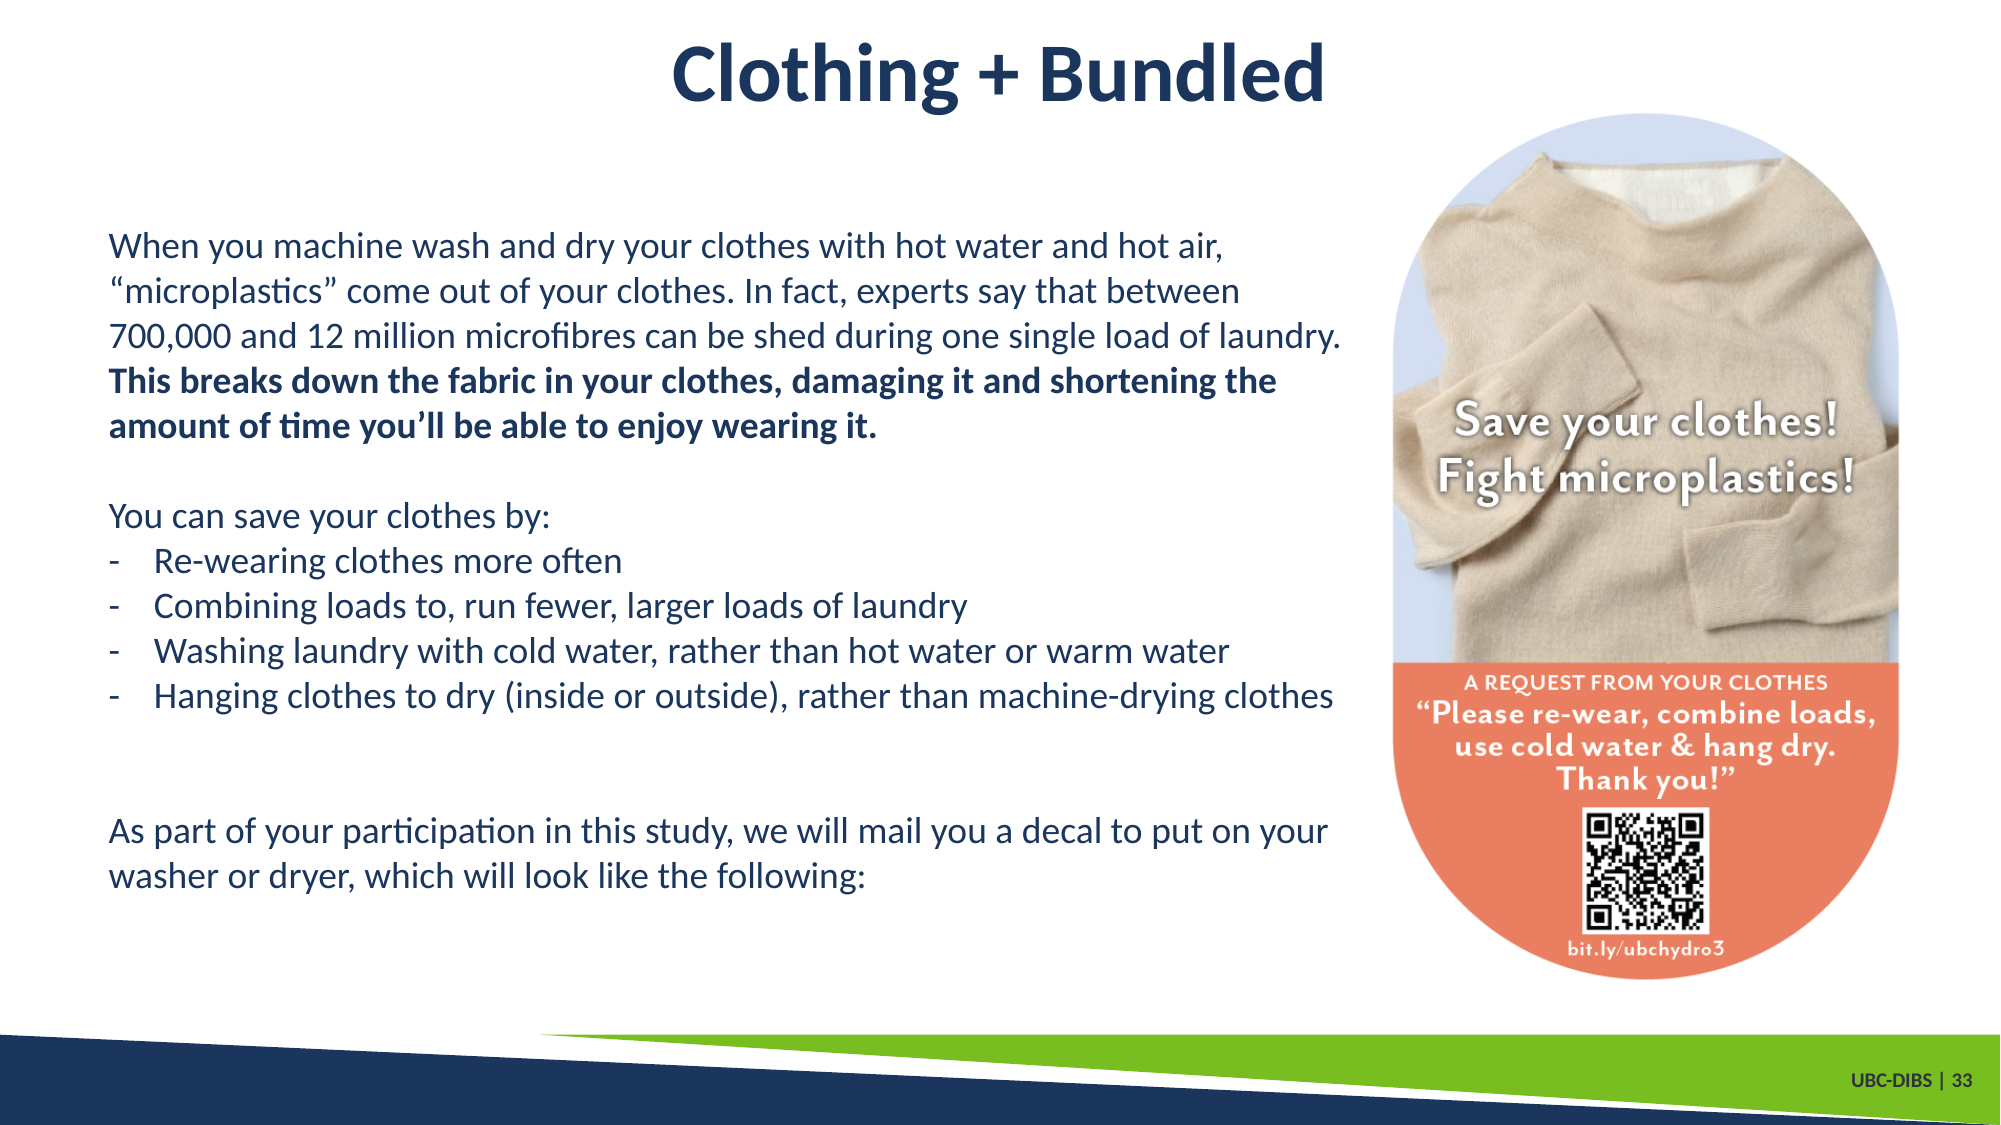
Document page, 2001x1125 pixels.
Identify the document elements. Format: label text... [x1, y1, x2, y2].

title Clothing + Bundled [0, 0, 2000, 149]
picture [1366, 99, 1930, 990]
text_box When you machine wash and dry your clothes with hot water and hot air, “microplastics” come out of your clothes. In fact, experts say that between 700,000 and 12 million microfibres can be shed during one single load of laundry. This breaks down the fabric in your clothes, damaging it and shortening the amount of time you’ll be able to enjoy wearing it. You can save your clothes by: - Re-wearing clothes more often - Combining loads to, run fewer, larger loads of laundry - Washing laundry with cold water, rather than hot water or warm water - Hanging clothes to dry (inside or outside), rather than machine-drying clothes As part of your participation in this study, we will mail you a decal to put on your washer or dryer, which will look like the following: [93, 213, 1366, 904]
